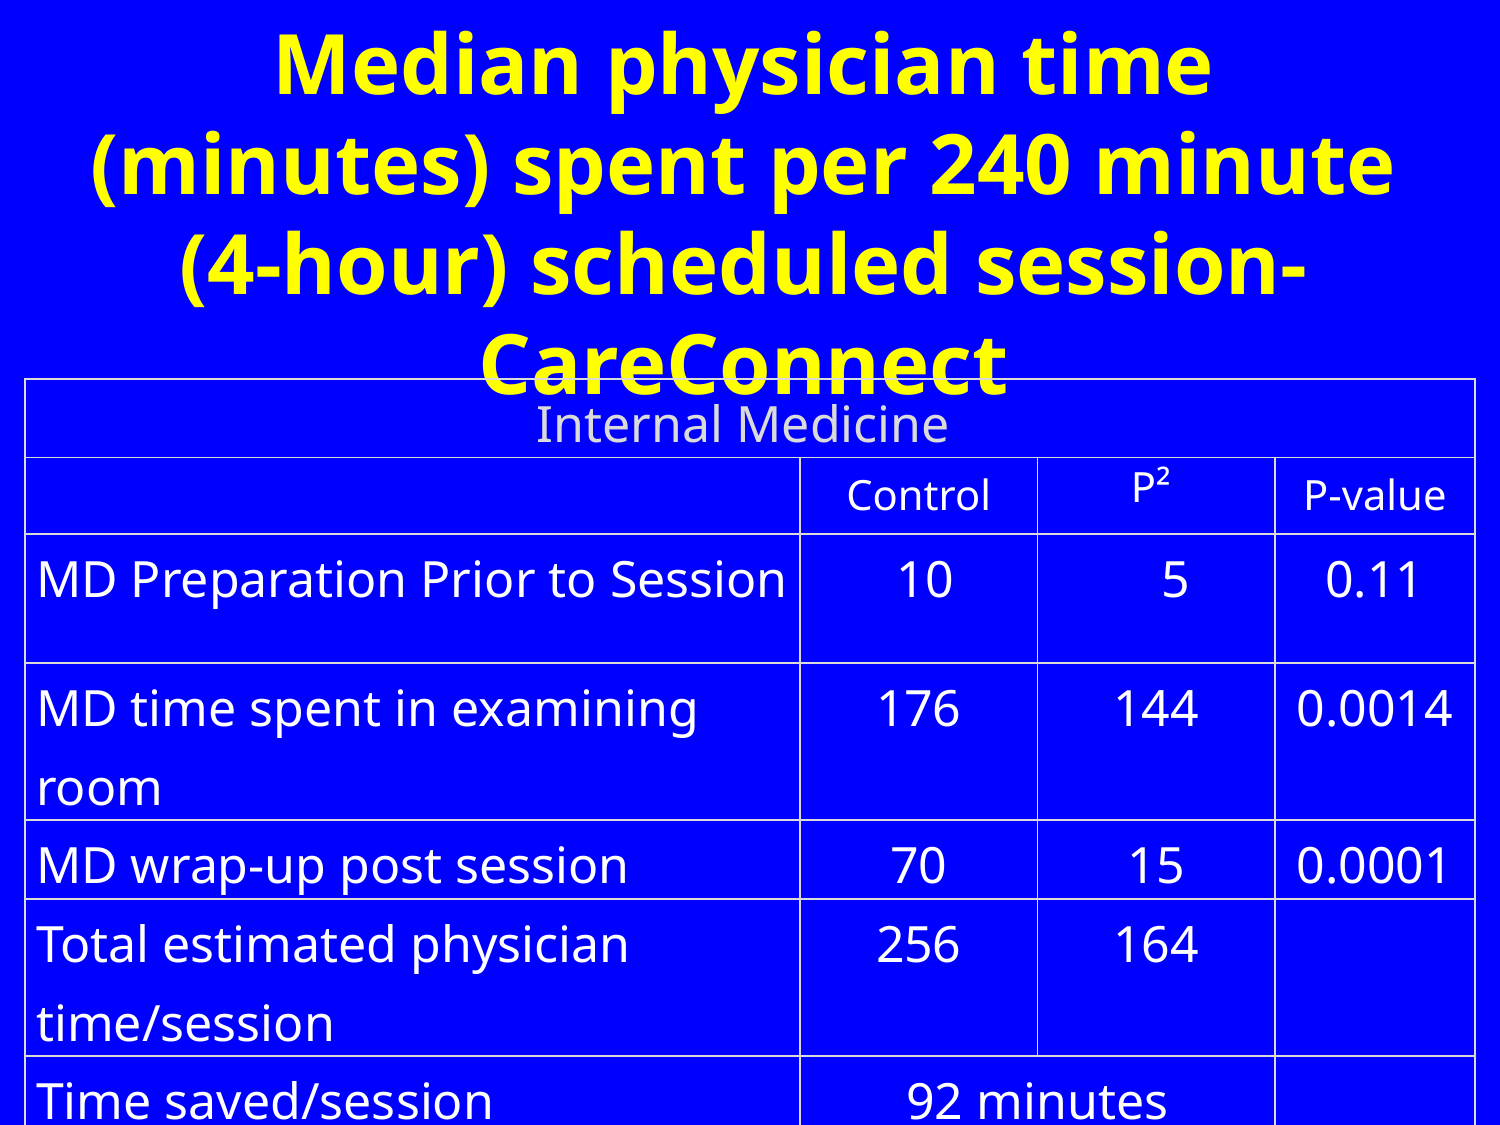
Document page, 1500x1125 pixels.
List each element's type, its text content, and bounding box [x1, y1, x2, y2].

table_cell P² [1038, 458, 1274, 533]
table_cell P-value [1276, 458, 1474, 533]
table_cell 256 [801, 900, 1037, 1055]
table_cell [1276, 900, 1474, 1055]
table_cell 144 [1038, 664, 1274, 819]
table_cell 10 [801, 535, 1037, 662]
title Median physician time (minutes) spent per 240 minute (4-hour) scheduled session-CareConnect [49, 62, 1438, 251]
table_cell 0.0014 [1276, 664, 1474, 819]
table_cell 164 [1038, 900, 1274, 1055]
table_cell 70 [801, 821, 1037, 898]
table_cell 176 [801, 664, 1037, 819]
table_header Internal Medicine [26, 380, 1474, 457]
table_cell MD time spent in examining room [26, 664, 799, 819]
table_cell MD wrap-up post session [26, 821, 799, 898]
table_cell Control [801, 458, 1037, 533]
table_cell [1276, 1057, 1474, 1125]
table_cell Total estimated physician time/session [26, 900, 799, 1055]
table_cell 0.0001 [1276, 821, 1474, 898]
table_cell Time saved/session [26, 1057, 799, 1125]
table_cell 15 [1038, 821, 1274, 898]
table_cell MD Preparation Prior to Session [26, 535, 799, 662]
table_cell 0.11 [1276, 535, 1474, 662]
table_cell 92 minutes [801, 1057, 1274, 1125]
table_cell 5 [1038, 535, 1274, 662]
table_cell [26, 458, 799, 533]
